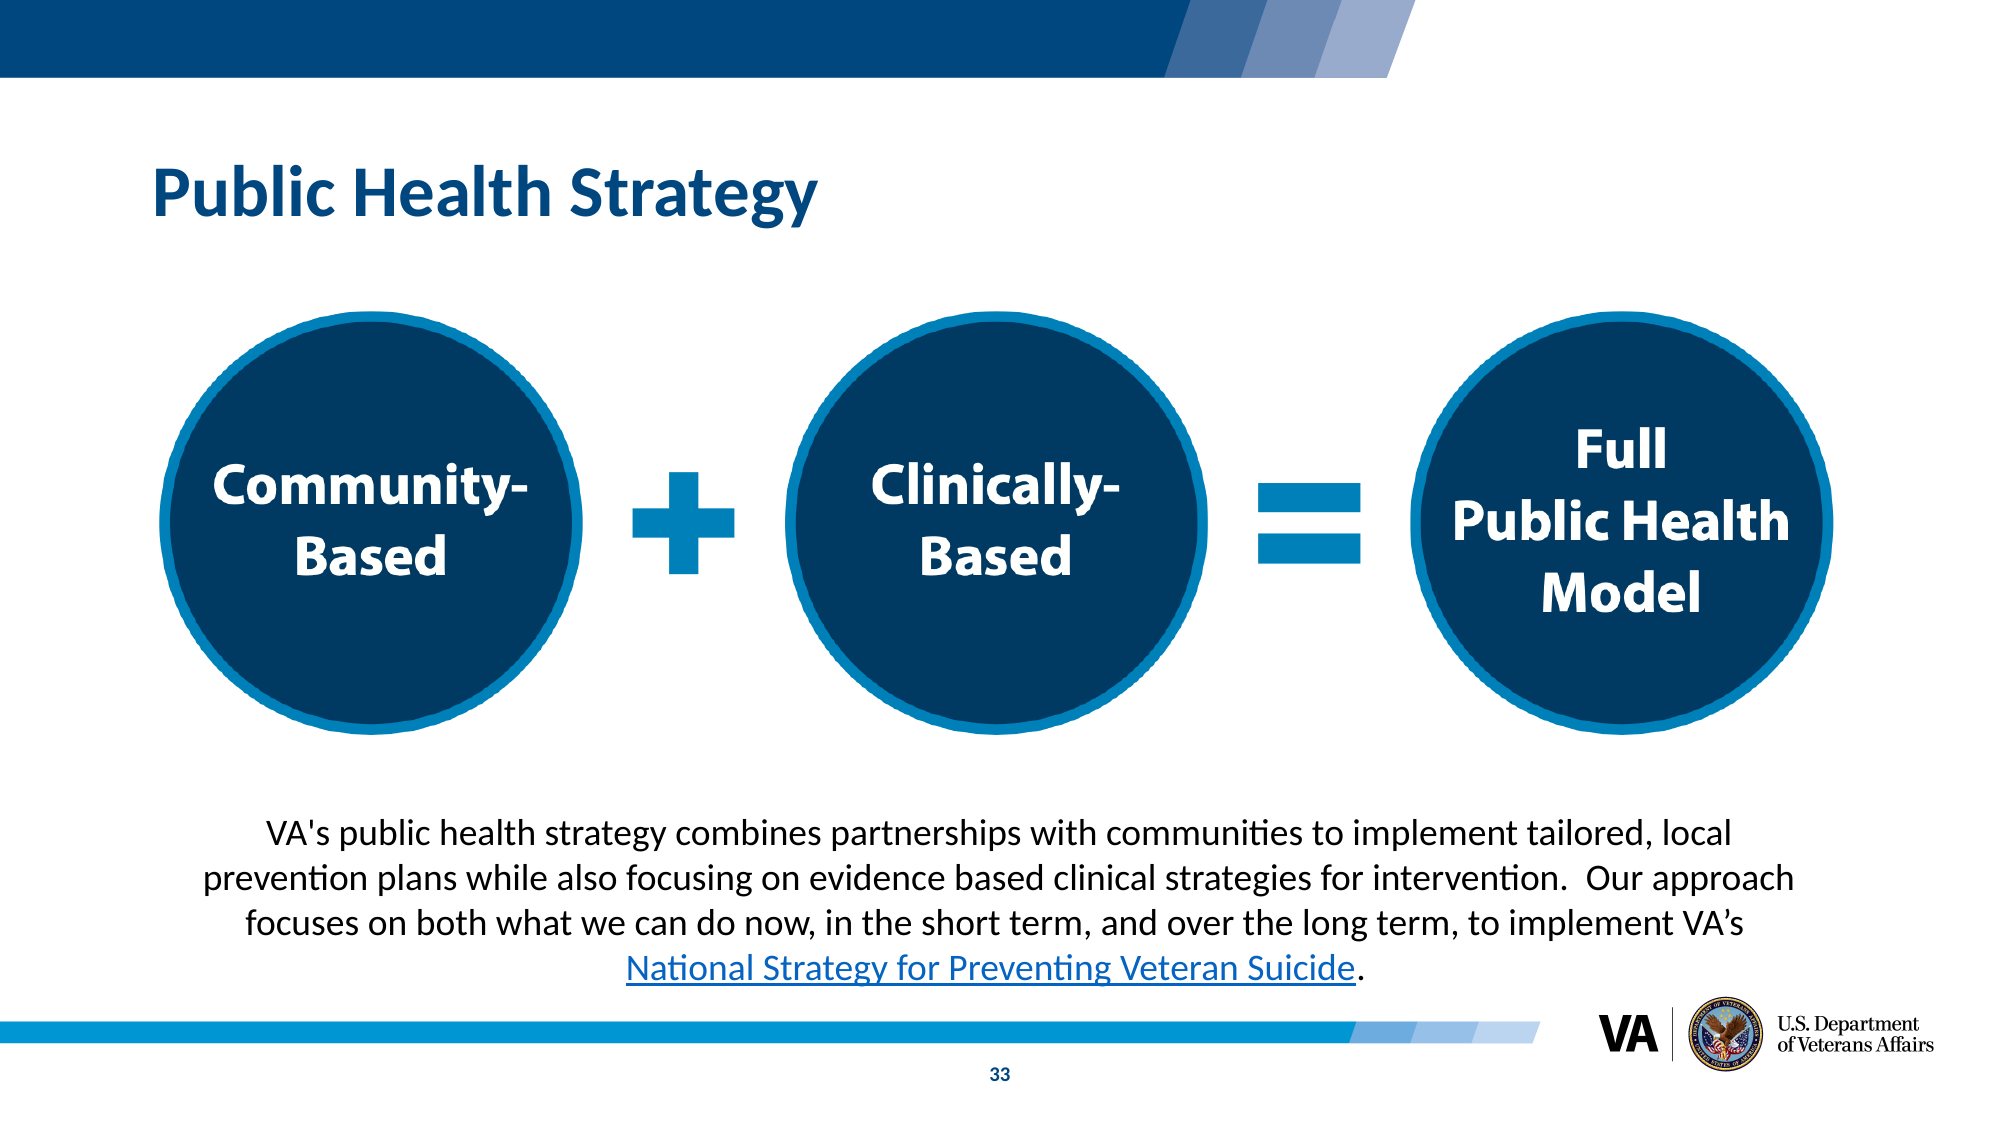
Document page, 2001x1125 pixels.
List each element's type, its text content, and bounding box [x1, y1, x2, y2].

text_box VA's public health strategy combines partnerships with communities to implement tailored, local prevention plans while also focusing on evidence based clinical strategies for intervention. Our approach focuses on both what we can do now, in the short term, and over the long term, to implement VA’s National Strategy for Preventing Veteran Suicide. [185, 801, 1814, 1041]
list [137, 268, 1863, 801]
slide_number 33 [774, 1042, 1225, 1103]
picture [0, 0, 2001, 1125]
title Public Health Strategy [137, 106, 1863, 268]
